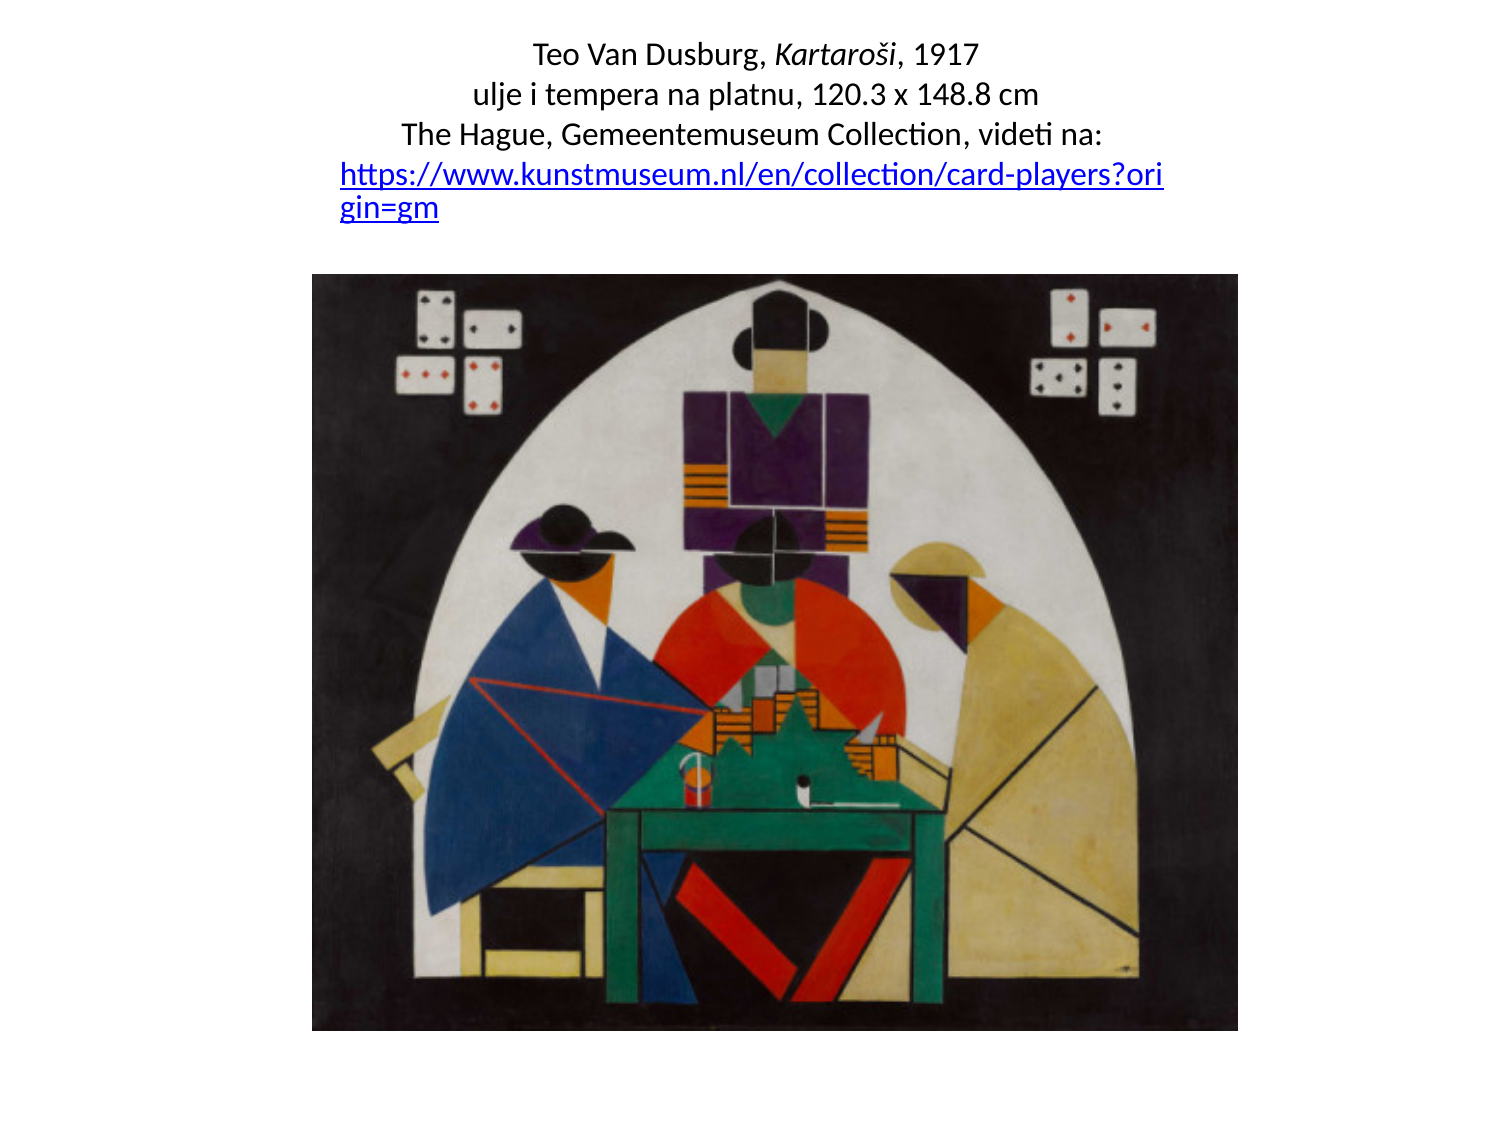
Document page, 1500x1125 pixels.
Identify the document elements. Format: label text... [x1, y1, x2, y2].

text_box Teo Van Dusburg, Kartaroši, 1917 ulje i tempera na platnu, 120.3 x 148.8 cm The Hague, Gemeentemuseum Collection, videti na: https://www.kunstmuseum.nl/en/collection/card-players?origin=gm [324, 24, 1188, 200]
picture [312, 274, 1238, 1031]
